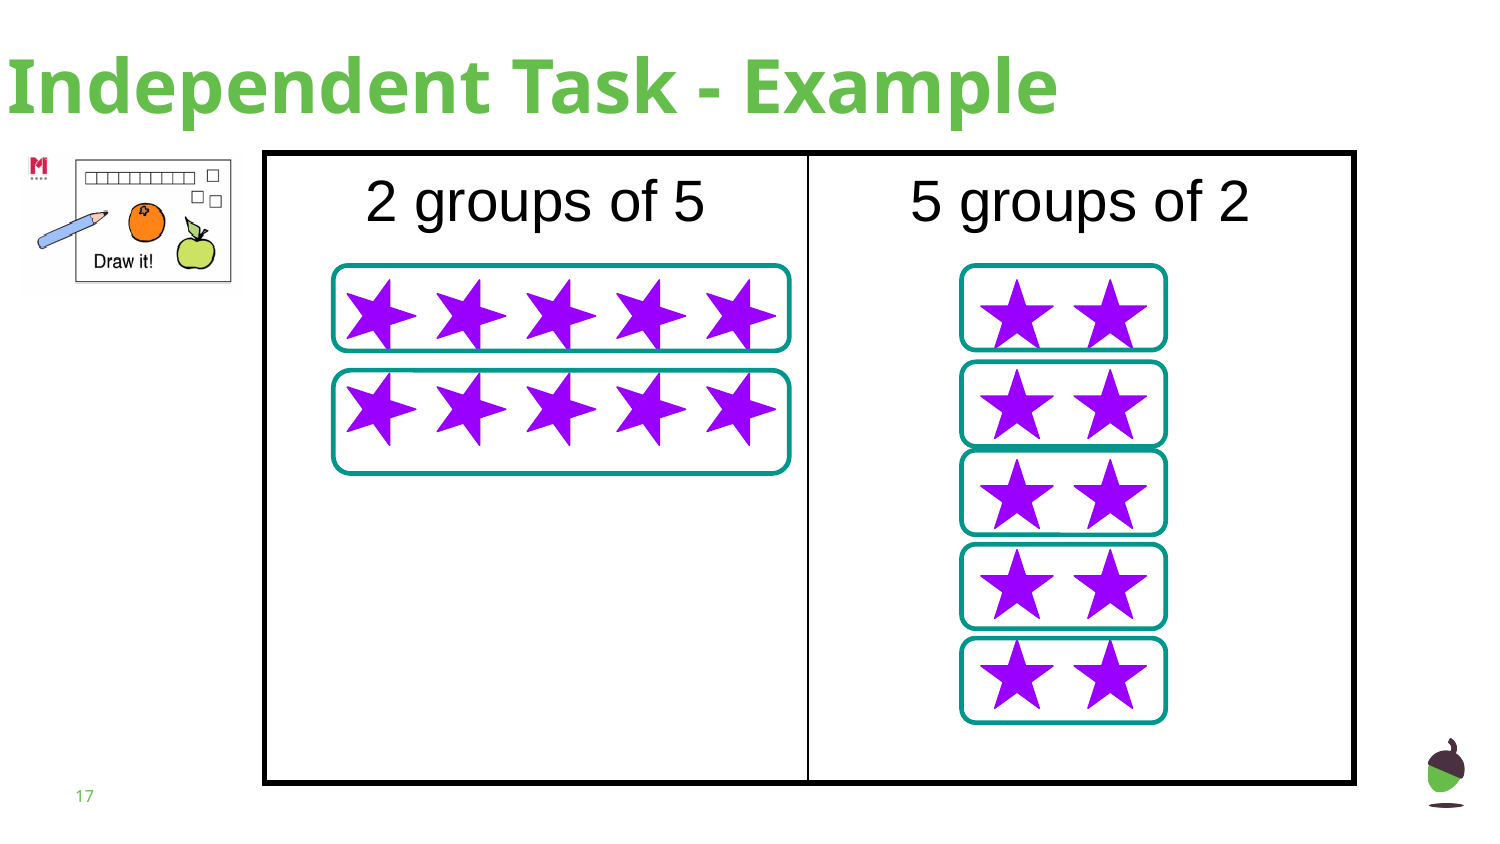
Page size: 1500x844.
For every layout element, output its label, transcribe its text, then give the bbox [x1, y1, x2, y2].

table_header 5 groups of 2 [809, 156, 1351, 780]
slide_number ‹#› [75, 786, 194, 816]
title Independent Task - Example [7, 25, 1385, 142]
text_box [346, 279, 776, 446]
picture [21, 152, 243, 295]
text_box [333, 372, 790, 474]
table_header 2 groups of 5 [267, 156, 807, 780]
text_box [961, 265, 1166, 723]
picture [1427, 738, 1465, 808]
text_box [333, 265, 790, 350]
